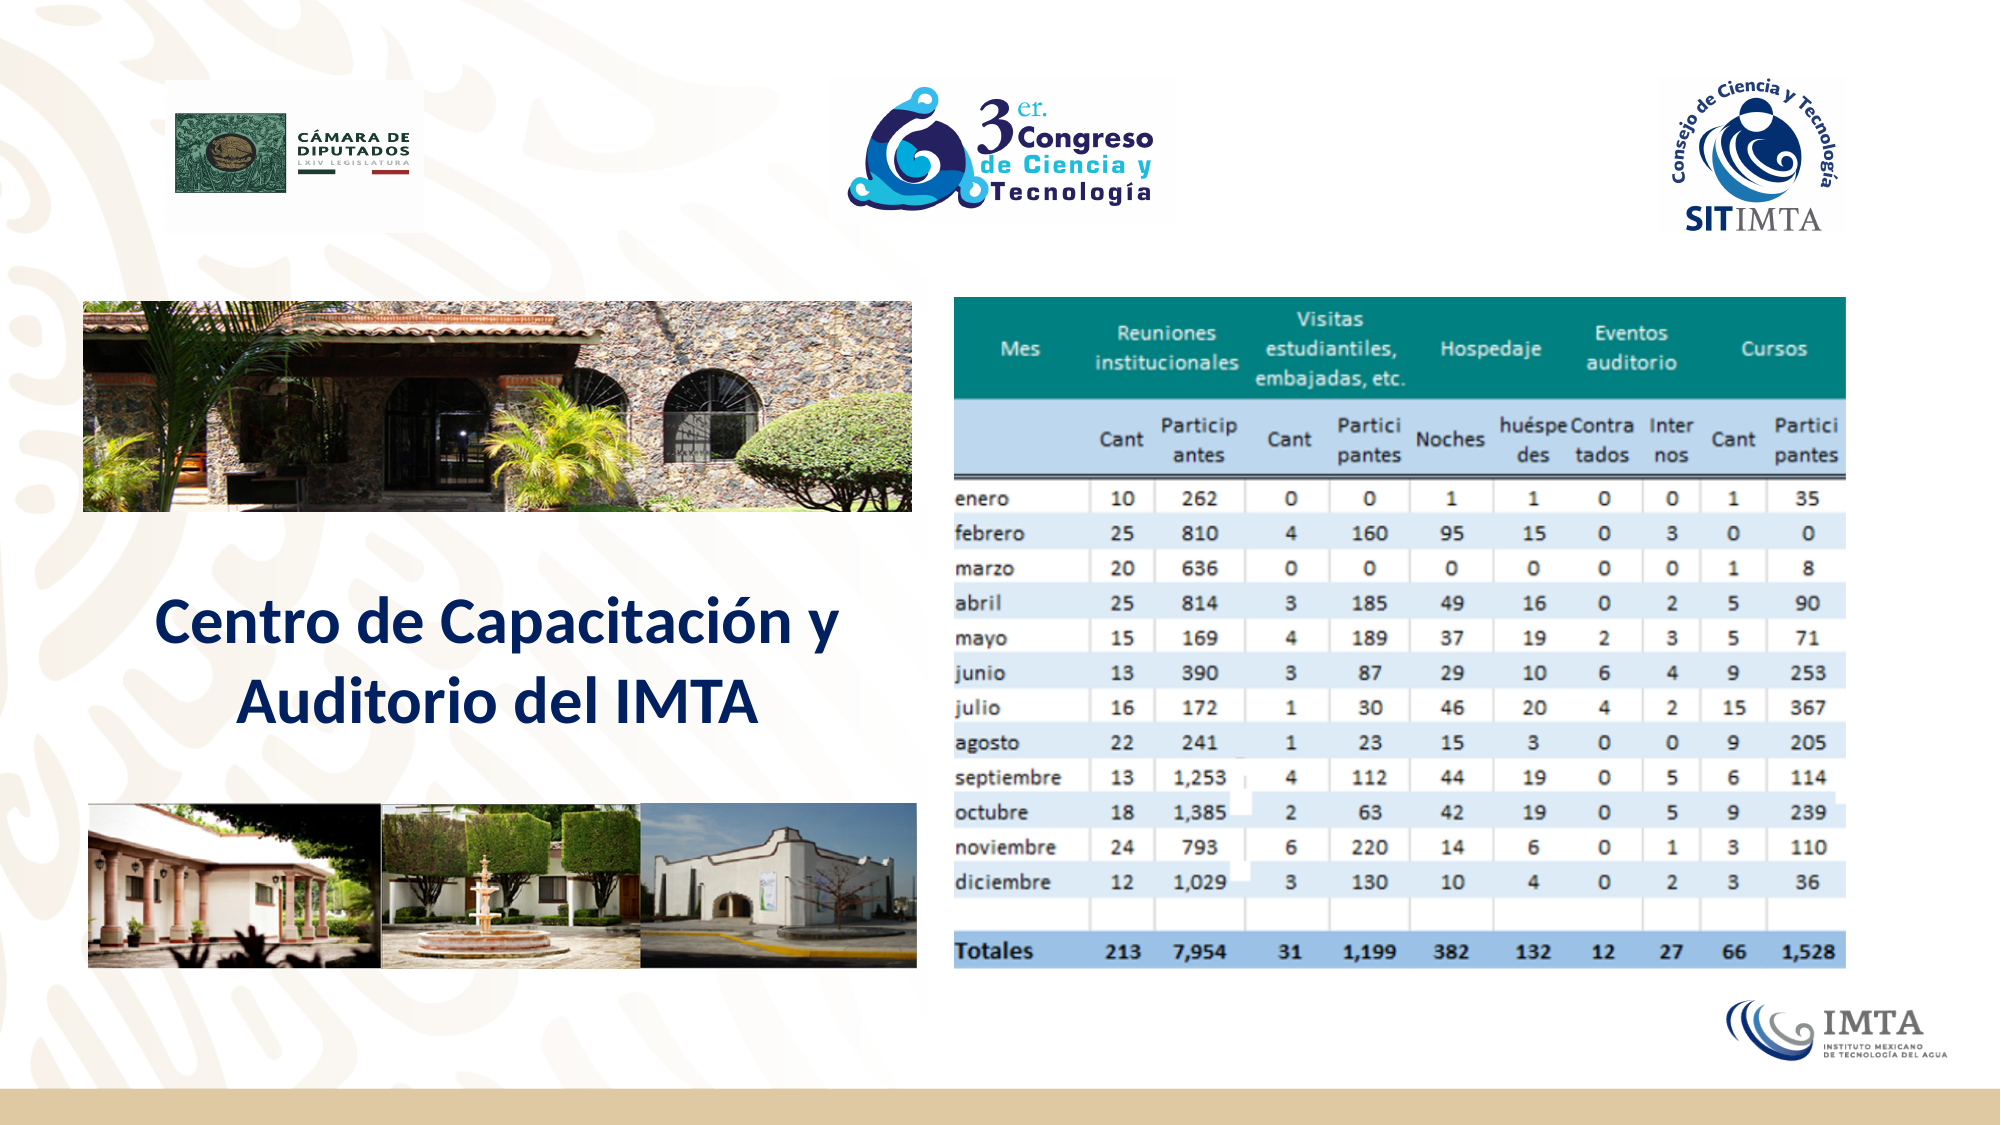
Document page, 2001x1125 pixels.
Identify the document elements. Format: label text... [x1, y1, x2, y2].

picture [0, 0, 2000, 1125]
text_box Centro de Capacitación y Auditorio del IMTA [130, 569, 866, 744]
